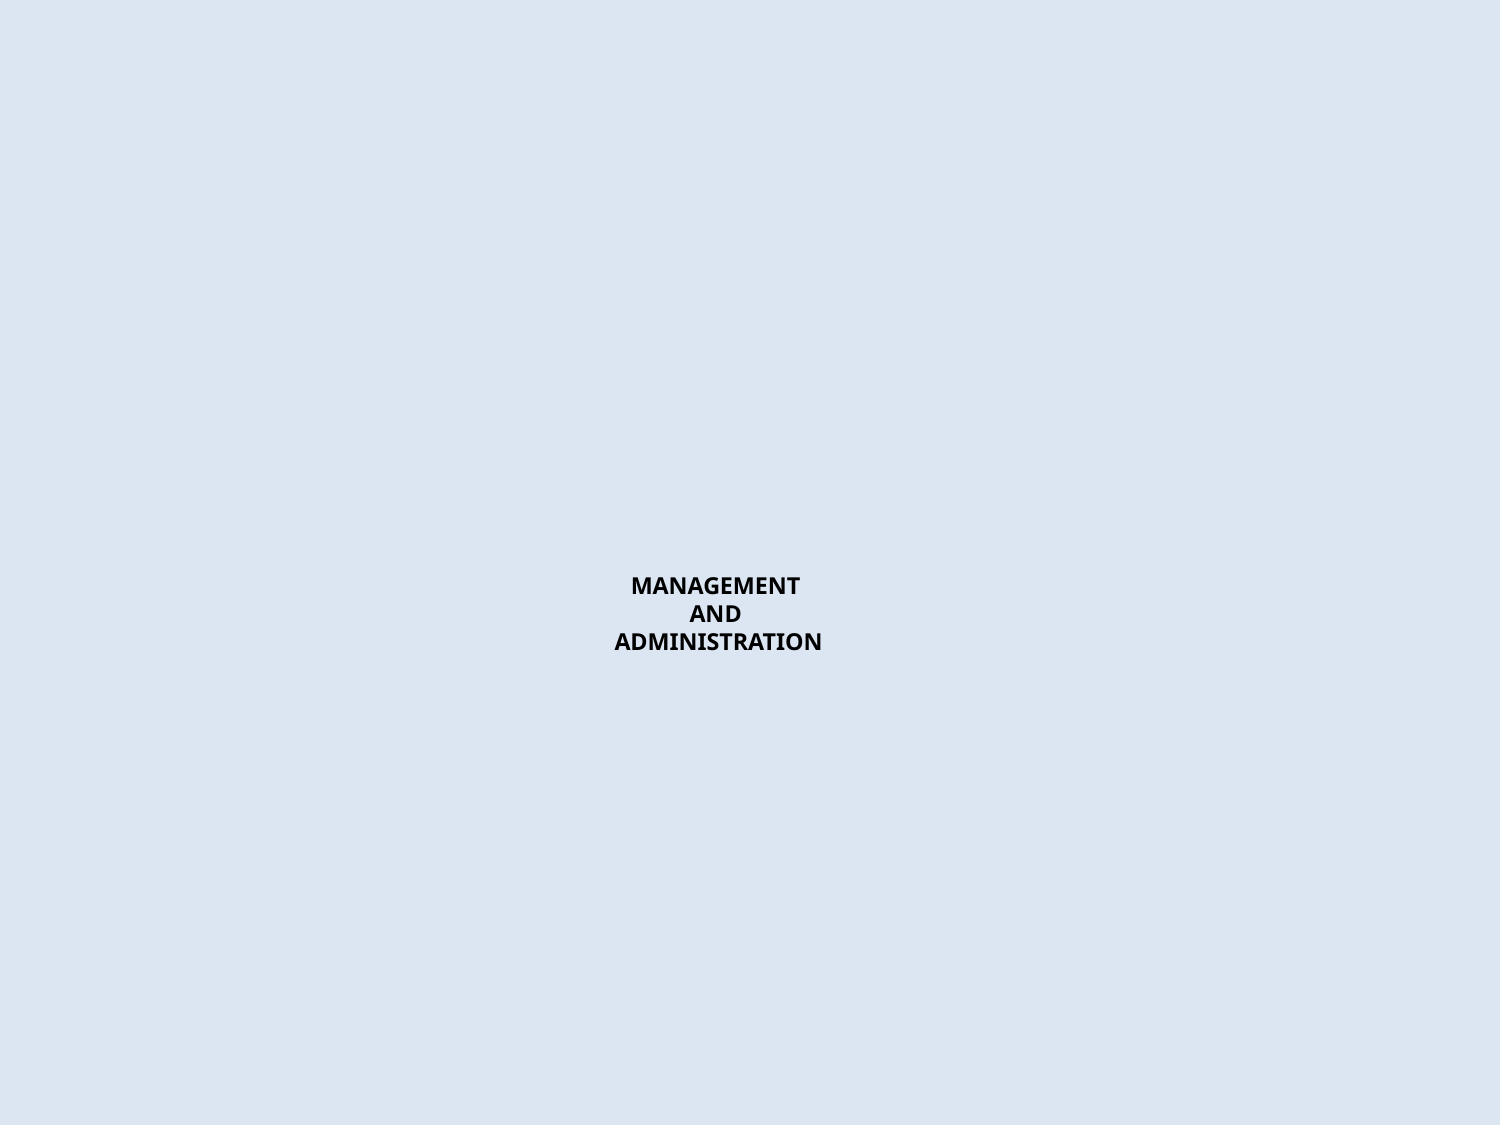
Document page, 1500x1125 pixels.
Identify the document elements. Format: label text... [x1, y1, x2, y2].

title MANAGEMENT AND ADMINISTRATION [87, 224, 1351, 688]
